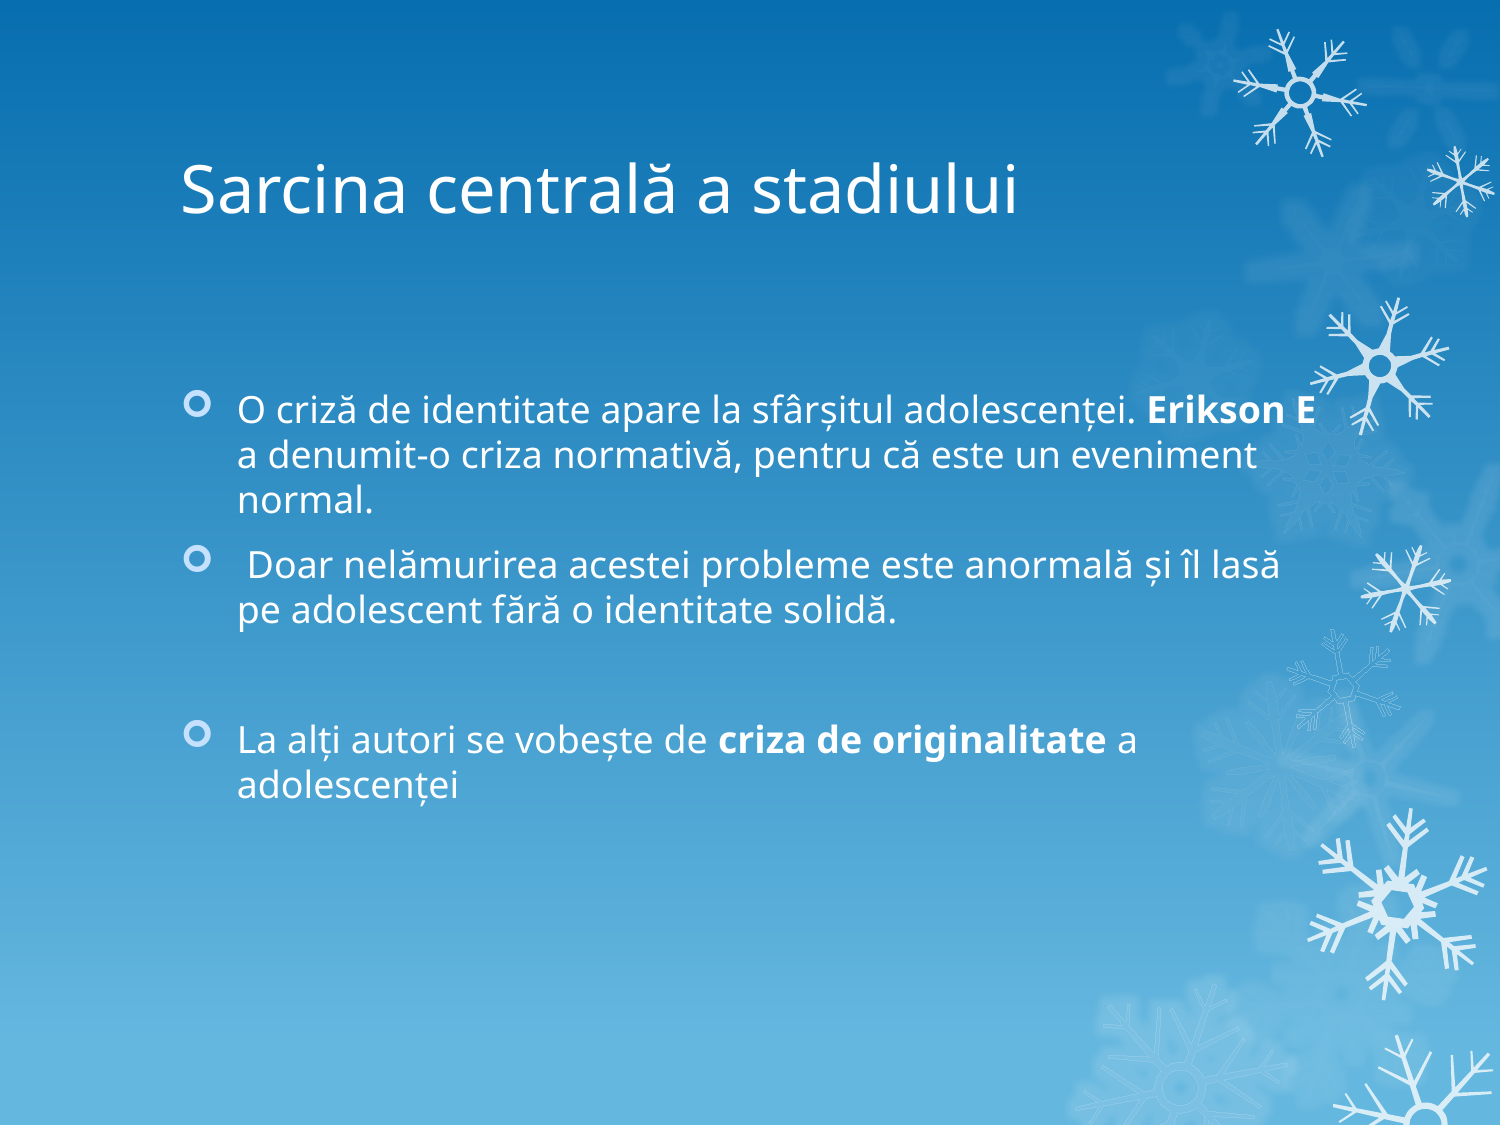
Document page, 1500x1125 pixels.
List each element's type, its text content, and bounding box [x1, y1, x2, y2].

title Sarcina centrală a stadiului [165, 110, 1335, 263]
list O criză de identitate apare la sfârşitul adolescenţei. Erikson E a denumit-o criza normativă, pentru că este un eveniment normal. Doar nelămurirea acestei probleme este anormală şi îl lasă pe adolescent fără o identitate solidă. La alți autori se vobește de criza de originalitate a adolescenței [165, 296, 1335, 962]
